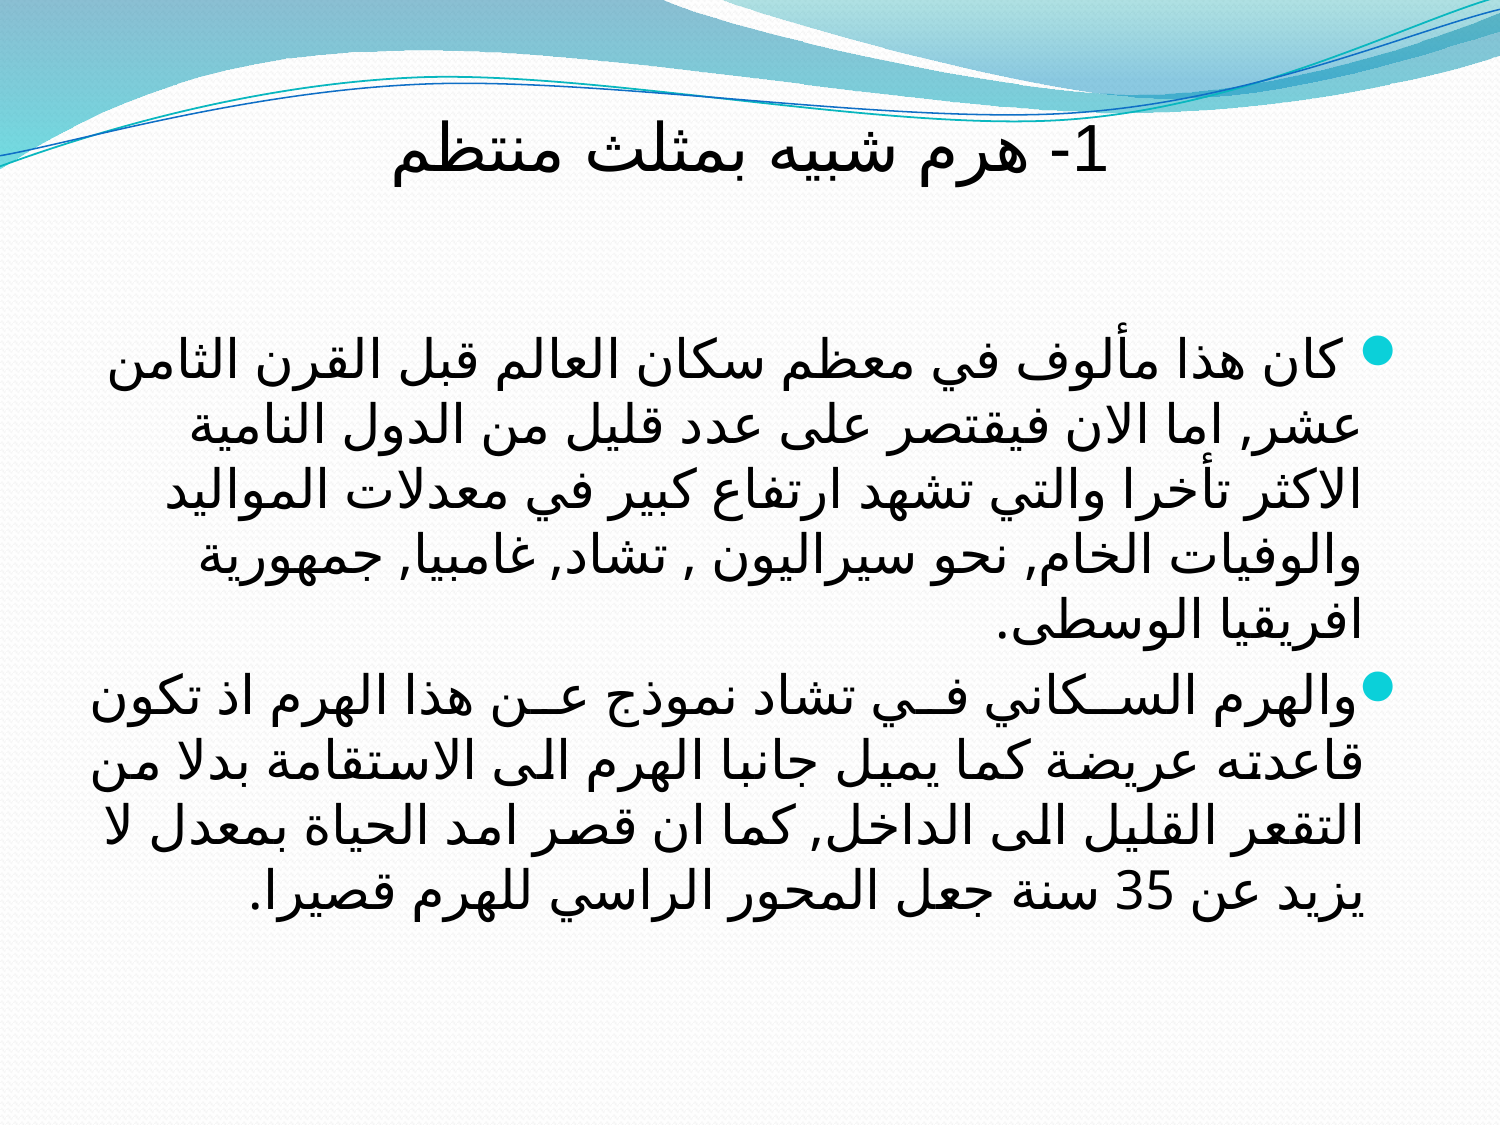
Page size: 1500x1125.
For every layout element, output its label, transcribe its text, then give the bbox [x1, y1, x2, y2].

list كان هذا مألوف في معظم سكان العالم قبل القرن الثامن عشر, اما الان فيقتصر على عدد قليل من الدول النامية الاكثر تأخرا والتي تشهد ارتفاع كبير في معدلات المواليد والوفيات الخام, نحو سيراليون , تشاد, غامبيا, جمهورية افريقيا الوسطى. والهرم السكاني في تشاد نموذج عن هذا الهرم اذ تكون قاعدته عريضة كما يميل جانبا الهرم الى الاستقامة بدلا من التقعر القليل الى الداخل, كما ان قصر امد الحياة بمعدل لا يزيد عن 35 سنة جعل المحور الراسي للهرم قصيرا. [75, 317, 1425, 1038]
title 1- هرم شبيه بمثلث منتظم [75, 66, 1425, 185]
